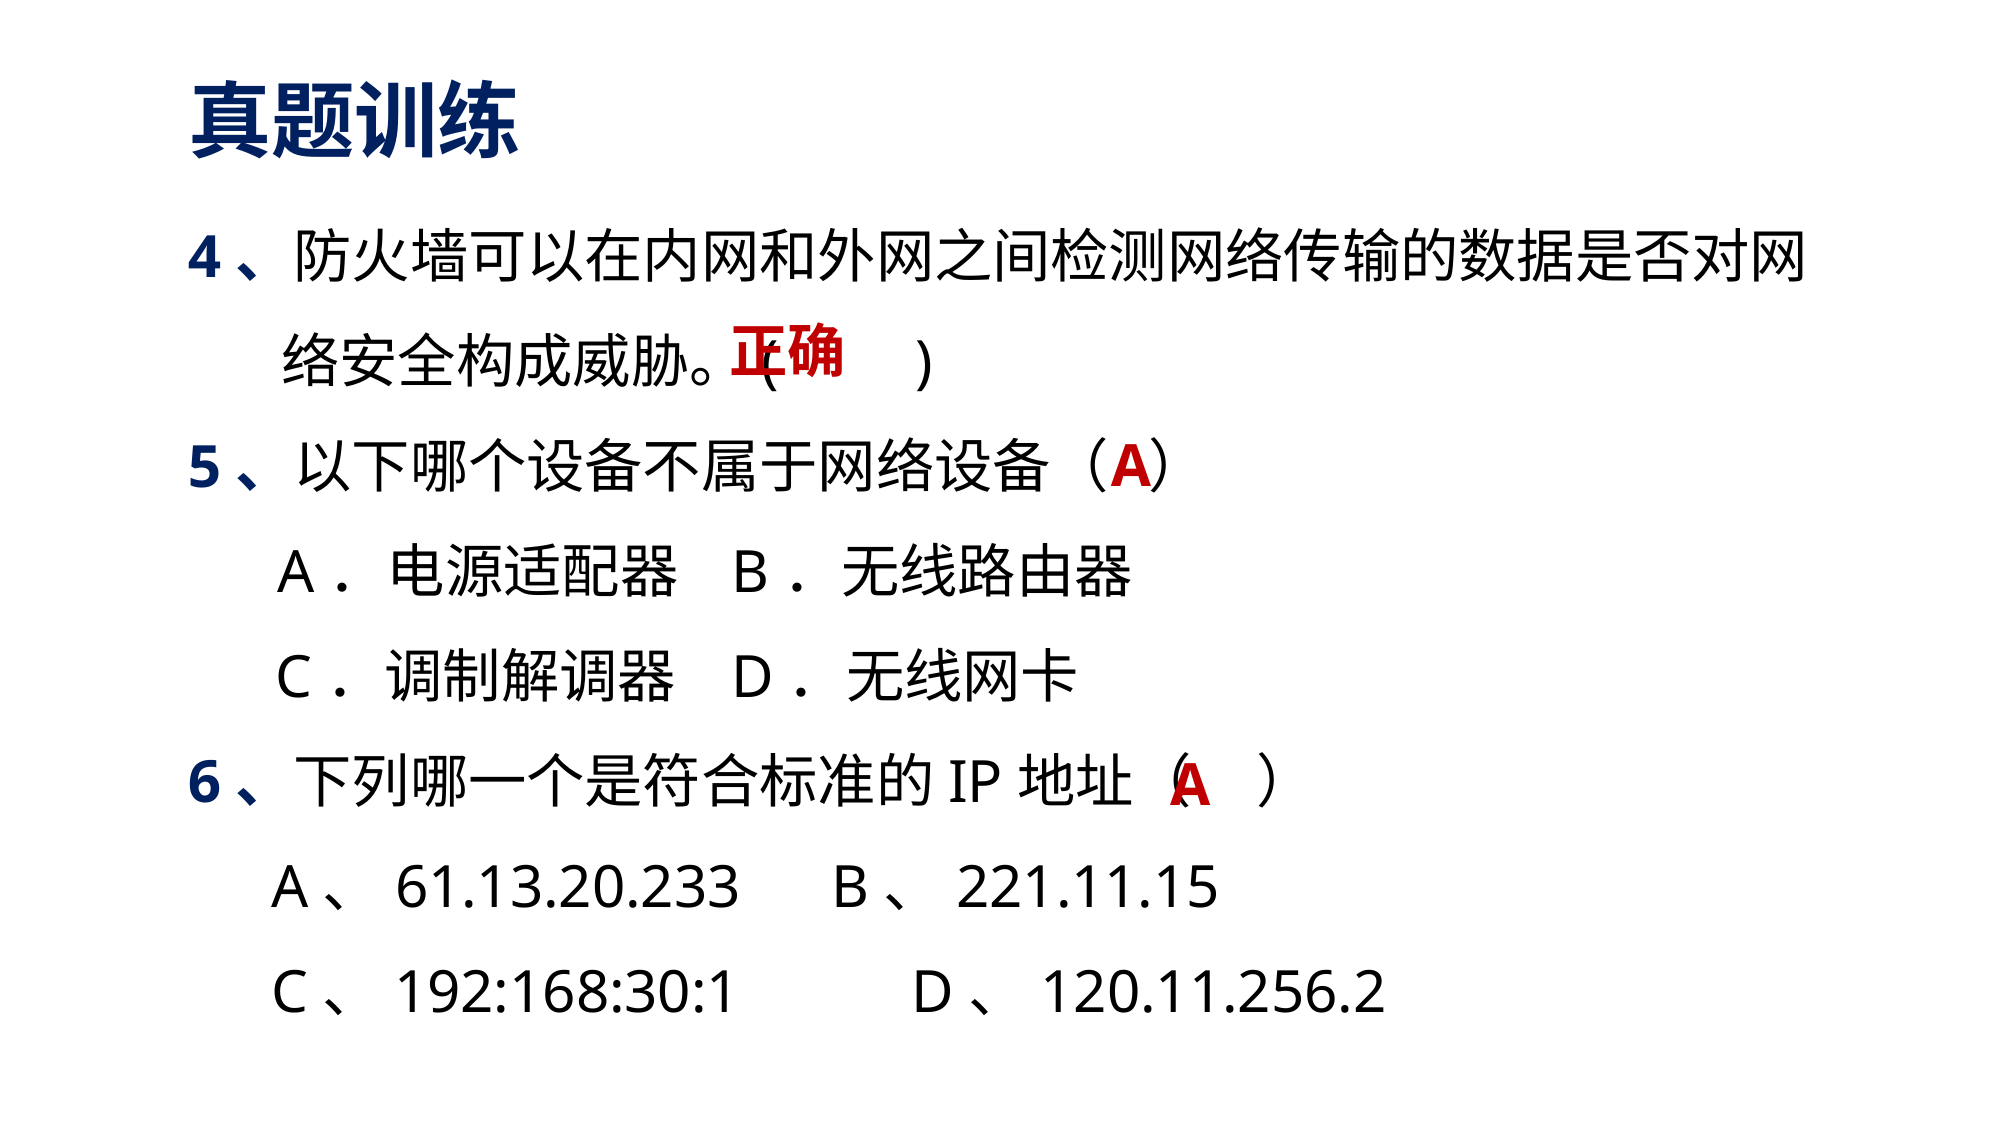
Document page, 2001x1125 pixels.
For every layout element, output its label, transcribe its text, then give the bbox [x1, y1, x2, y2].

text_box 正确 [714, 307, 861, 392]
text_box A [1155, 740, 1226, 825]
text_box A [1096, 420, 1166, 506]
text_box 真题训练 [173, 60, 537, 176]
text_box 4、防火墙可以在内网和外网之间检测网络传输的数据是否对网络安全构成威胁。( ) 5、以下哪个设备不属于网络设备（ ） A．电源适配器 B．无线路由器 C．调制解调器 D．无线网卡 6、下列哪一个是符合标准的IP地址（ ） A、61.13.20.233 B、221.11.15 C、192:168:30:1 D、120.11.256.2 [173, 176, 1874, 1032]
